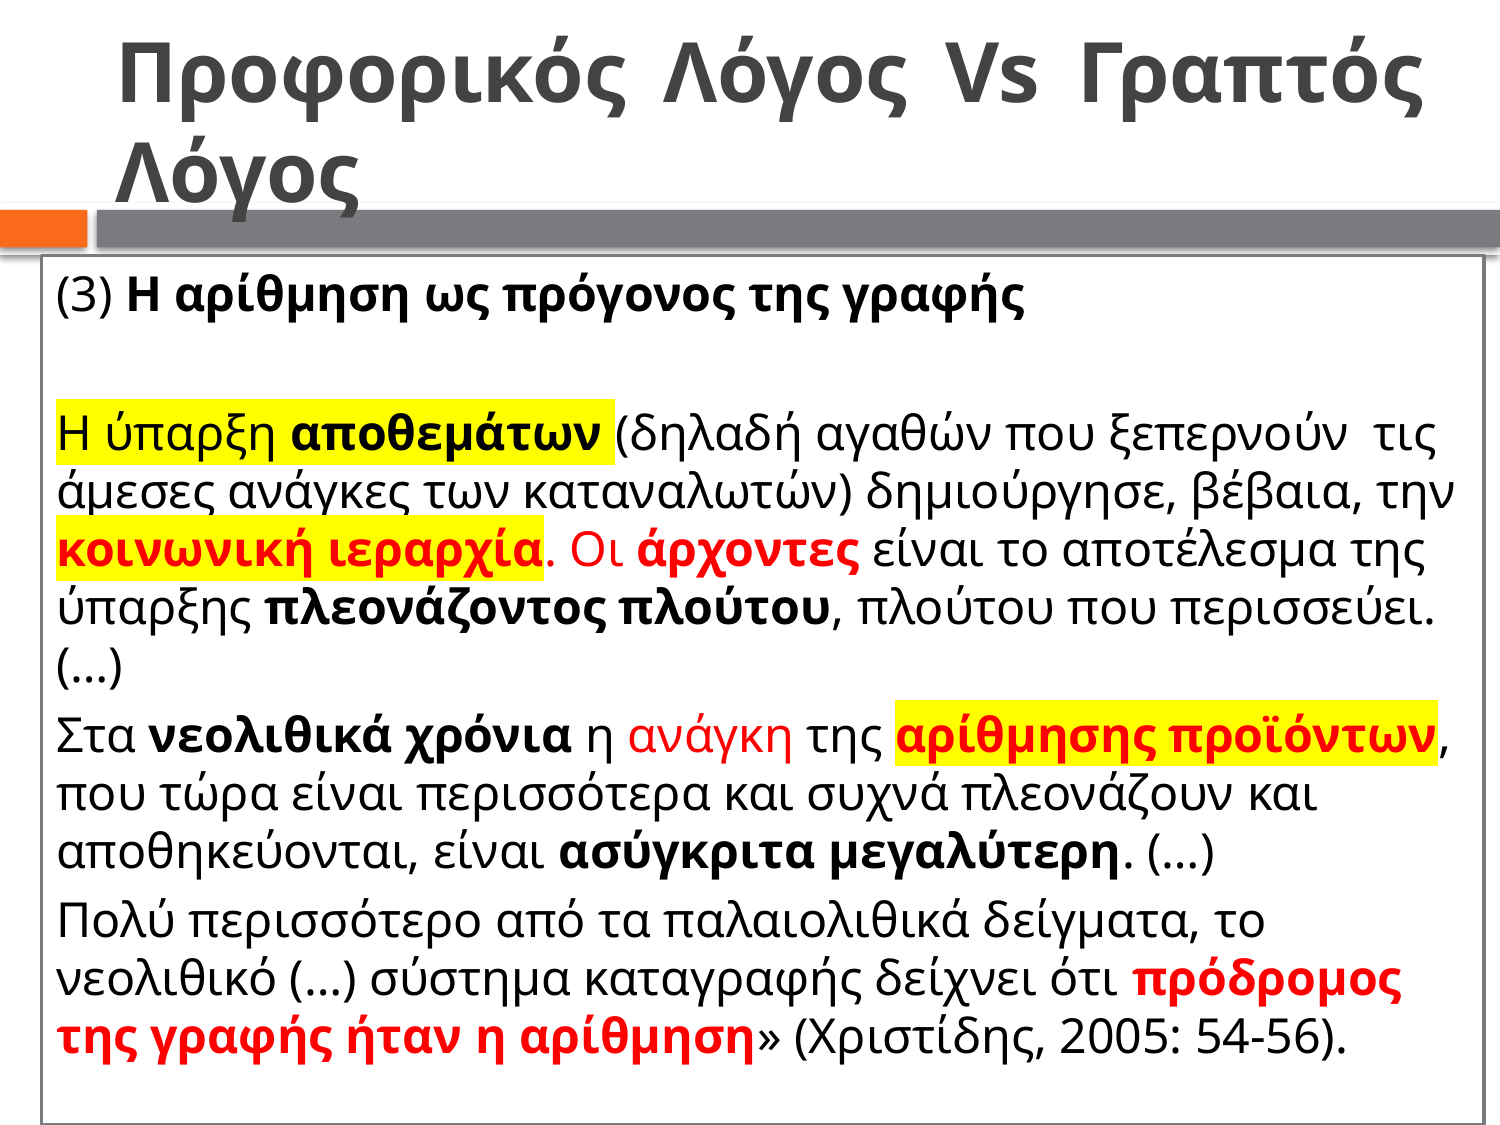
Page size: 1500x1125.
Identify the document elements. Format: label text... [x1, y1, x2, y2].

list (3) Η αρίθμηση ως πρόγονος της γραφής Η ύπαρξη αποθεμάτων (δηλαδή αγαθών που ξεπερνούν τις άμεσες ανάγκες των καταναλωτών) δημιούργησε, βέβαια, την κοινωνική ιεραρχία. Οι άρχοντες είναι το αποτέλεσμα της ύπαρξης πλεονάζοντος πλούτου, πλούτου που περισσεύει. (…) Στα νεολιθικά χρόνια η ανάγκη της αρίθμησης προϊόντων, που τώρα είναι περισσότερα και συχνά πλεονάζουν και αποθηκεύονται, είναι ασύγκριτα μεγαλύτερη. (…) Πολύ περισσότερο από τα παλαιολιθικά δείγματα, το νεολιθικό (…) σύστημα καταγραφής δείχνει ότι πρόδρομος της γραφής ήταν η αρίθμηση» (Χριστίδης, 2005: 54-56). [40, 254, 1486, 1125]
title Προφορικός Λόγος Vs Γραπτός Λόγος [100, 37, 1439, 201]
